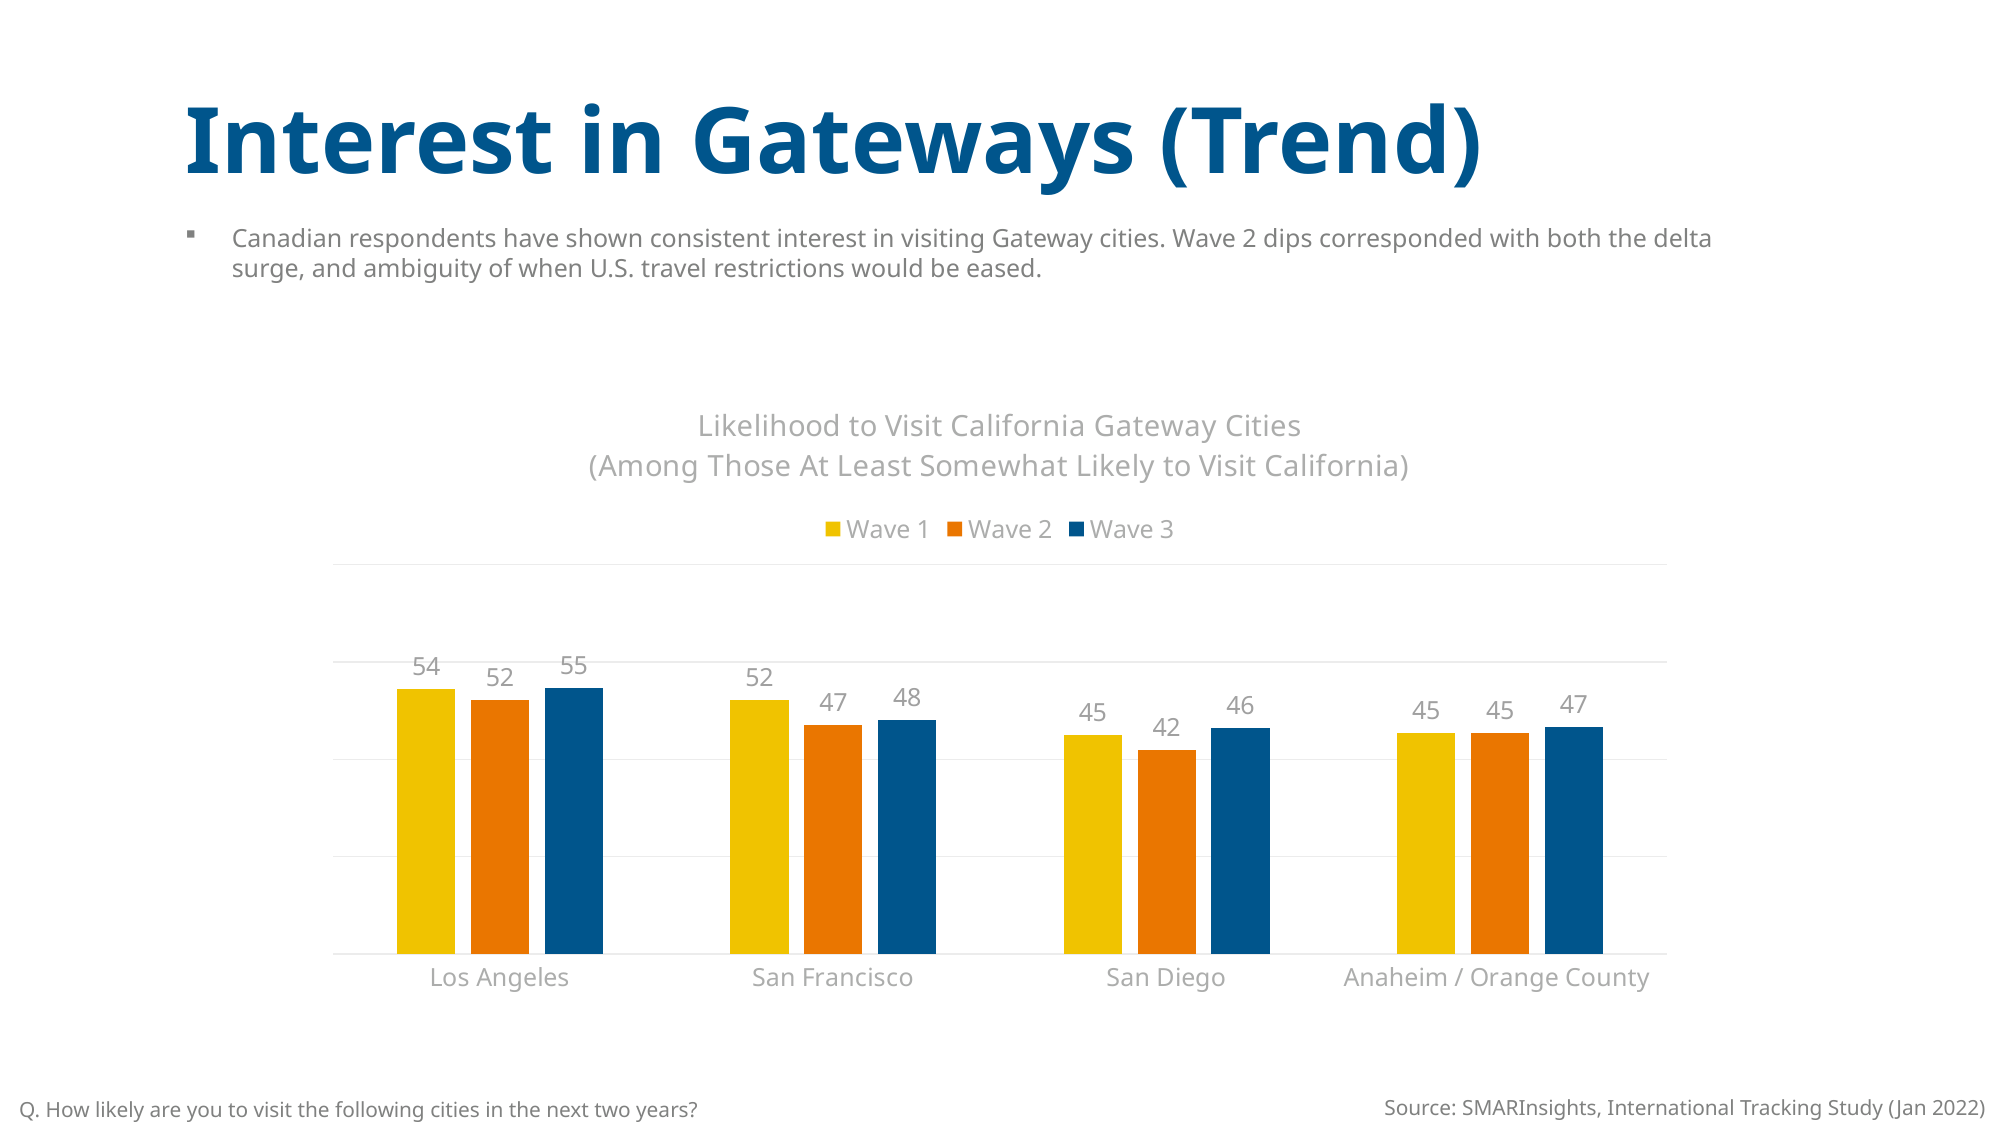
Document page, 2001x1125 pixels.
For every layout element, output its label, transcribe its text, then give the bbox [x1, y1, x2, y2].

list Interest in Gateways (Trend) [170, 80, 1830, 376]
chart [305, 375, 1695, 1007]
text_box Canadian respondents have shown consistent interest in visiting Gateway cities. Wave 2 dips corresponded with both the delta surge, and ambiguity of when U.S. travel restrictions would be eased. [170, 215, 1808, 291]
text_box Source: SMARInsights, International Tracking Study (Jan 2022) [1110, 1087, 2000, 1125]
text_box Q. How likely are you to visit the following cities in the next two years? [4, 1089, 719, 1125]
